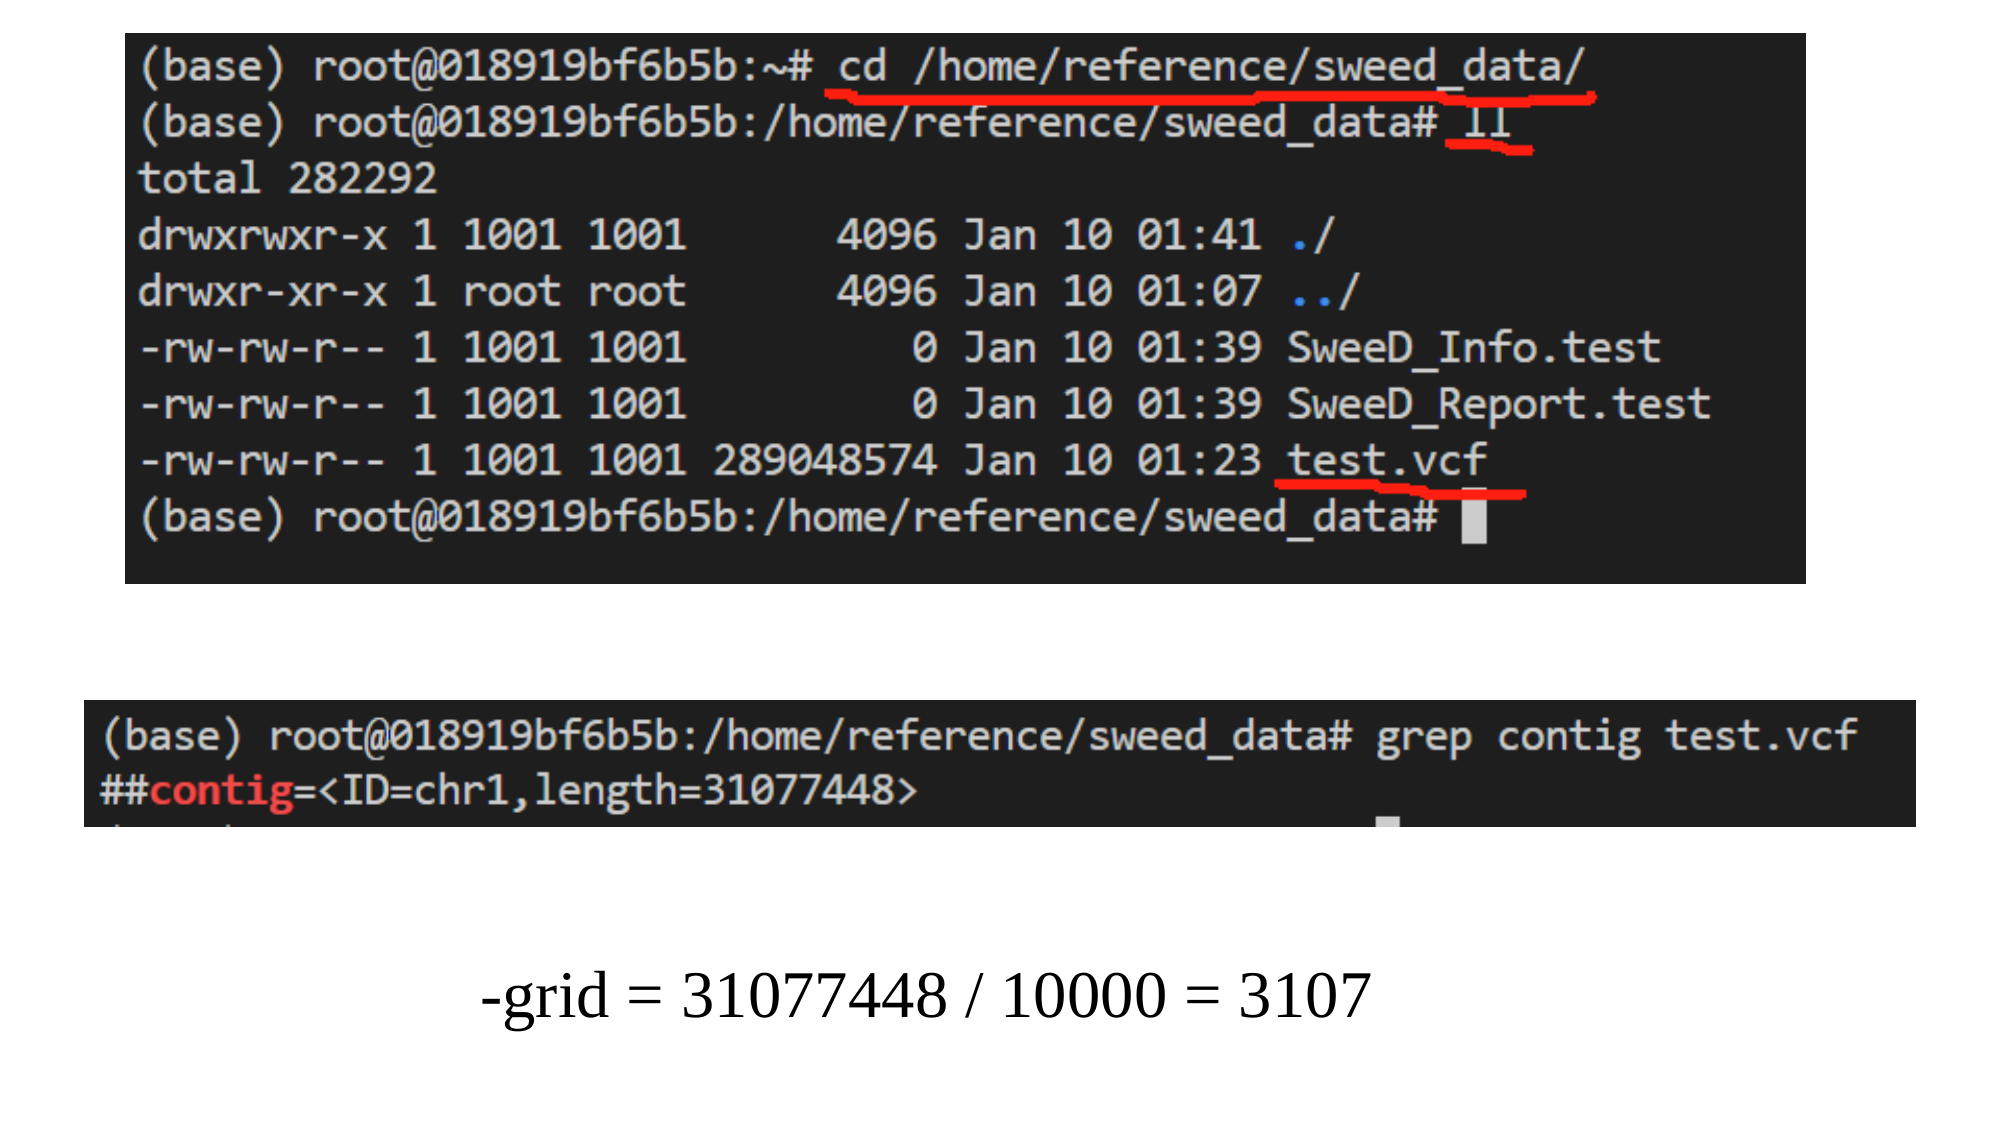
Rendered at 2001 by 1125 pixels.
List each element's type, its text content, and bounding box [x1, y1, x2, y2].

text_box -grid = 31077448 / 10000 = 3107 [465, 943, 1466, 1039]
picture [125, 33, 1807, 584]
picture [83, 699, 1917, 828]
